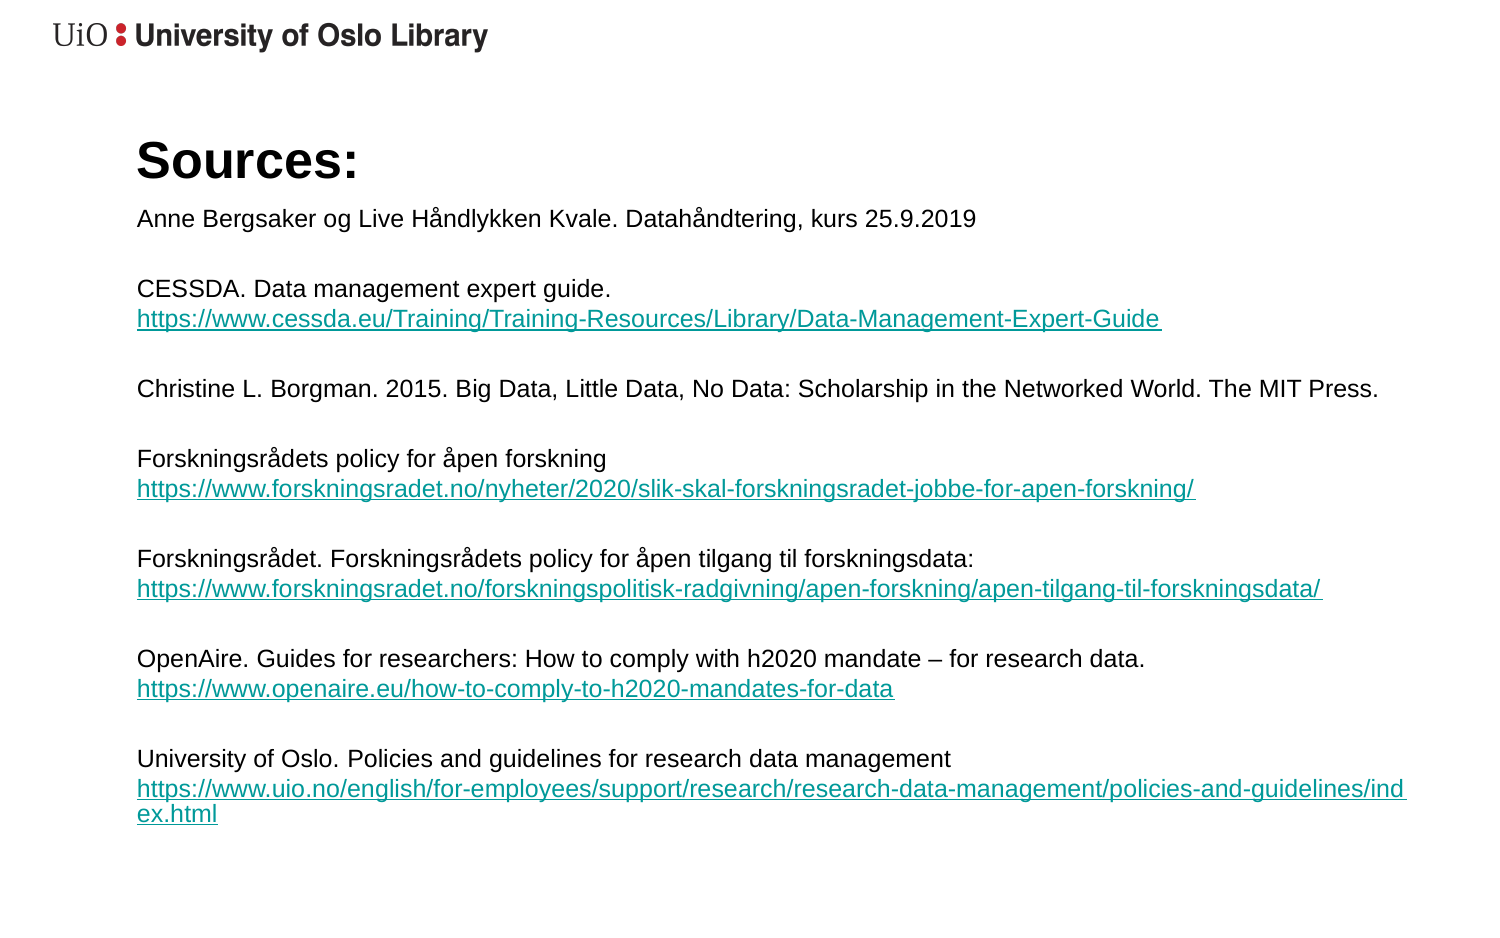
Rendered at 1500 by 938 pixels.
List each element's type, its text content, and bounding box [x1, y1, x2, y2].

list Anne Bergsaker og Live Håndlykken Kvale. Datahåndtering, kurs 25.9.2019 CESSDA. Data management expert guide. https://www.cessda.eu/Training/Training-Resources/Library/Data-Management-Expert-Guide Christine L. Borgman. 2015. Big Data, Little Data, No Data: Scholarship in the Networked World. The MIT Press. Forskningsrådets policy for åpen forskning https://www.forskningsradet.no/nyheter/2020/slik-skal-forskningsradet-jobbe-for-apen-forskning/ Forskningsrådet. Forskningsrådets policy for åpen tilgang til forskningsdata: https://www.forskningsradet.no/forskningspolitisk-radgivning/apen-forskning/apen-tilgang-til-forskningsdata/ OpenAire. Guides for researchers: How to comply with h2020 mandate – for research data. https://www.openaire.eu/how-to-comply-to-h2020-mandates-for-data University of Oslo. Policies and guidelines for research data management https://www.uio.no/english/for-employees/support/research/research-data-management/policies-and-guidelines/index.html [125, 197, 1425, 834]
title Sources: [125, 78, 1425, 197]
picture [53, 19, 488, 53]
